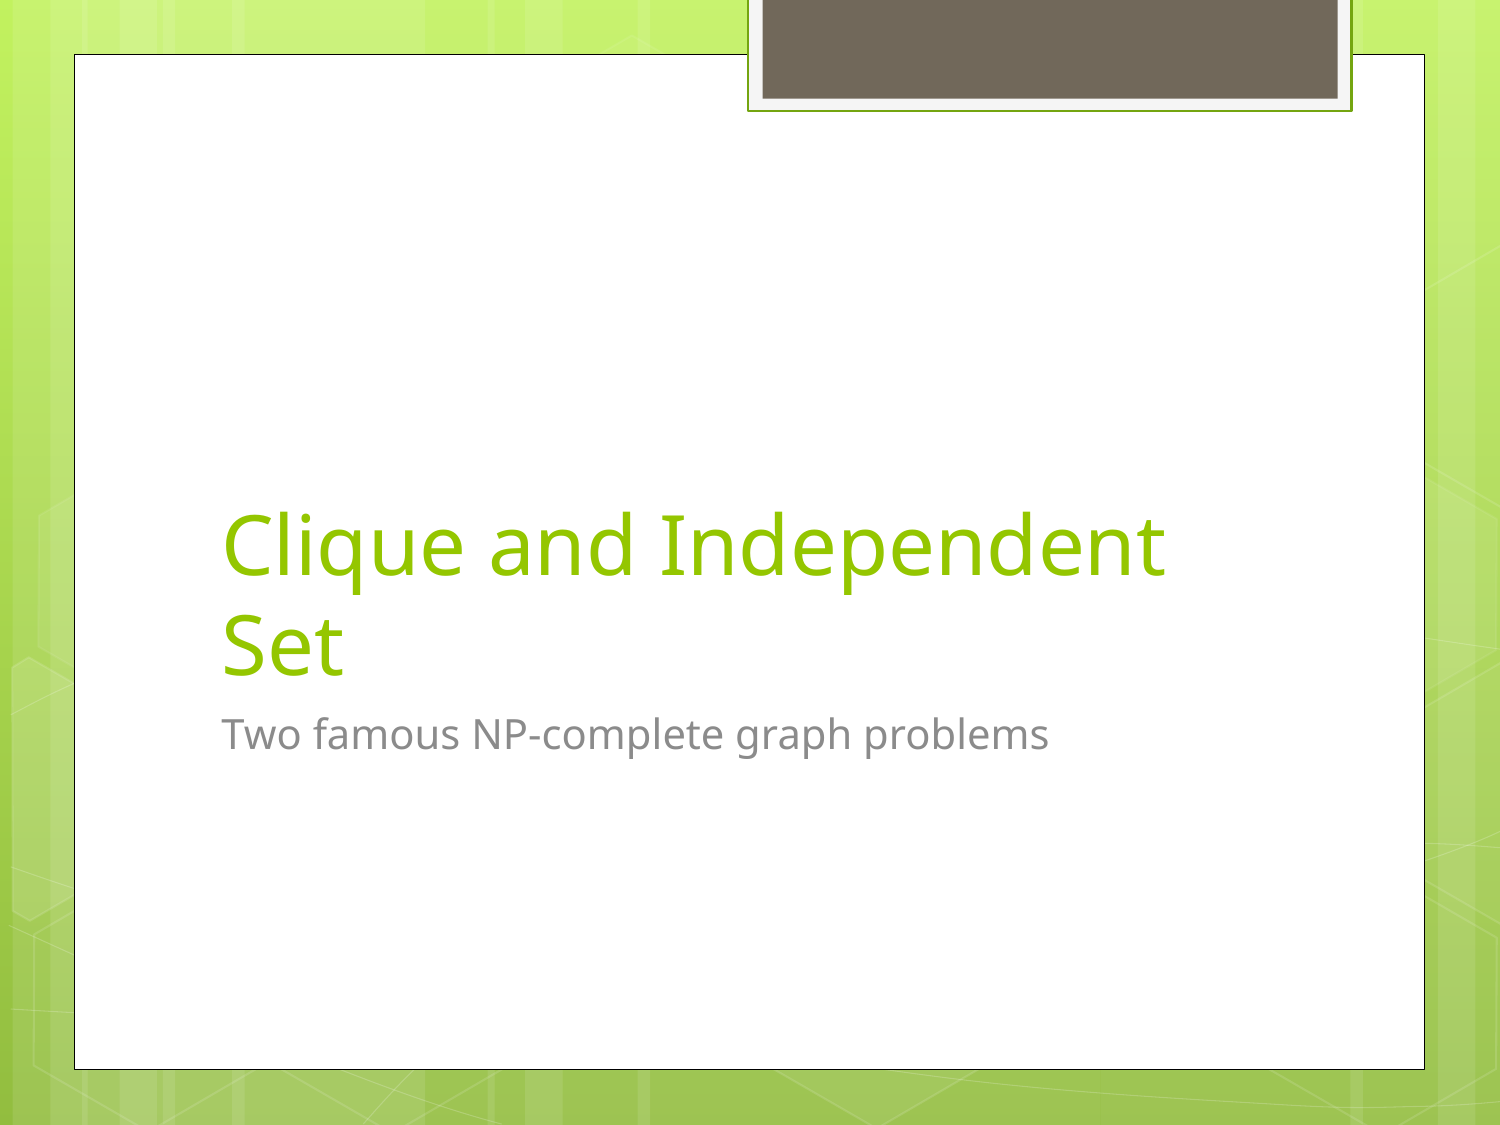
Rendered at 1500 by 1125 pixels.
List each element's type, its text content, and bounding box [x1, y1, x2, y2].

list Two famous NP-complete graph problems [206, 699, 1296, 950]
title Clique and Independent Set [206, 475, 1296, 699]
